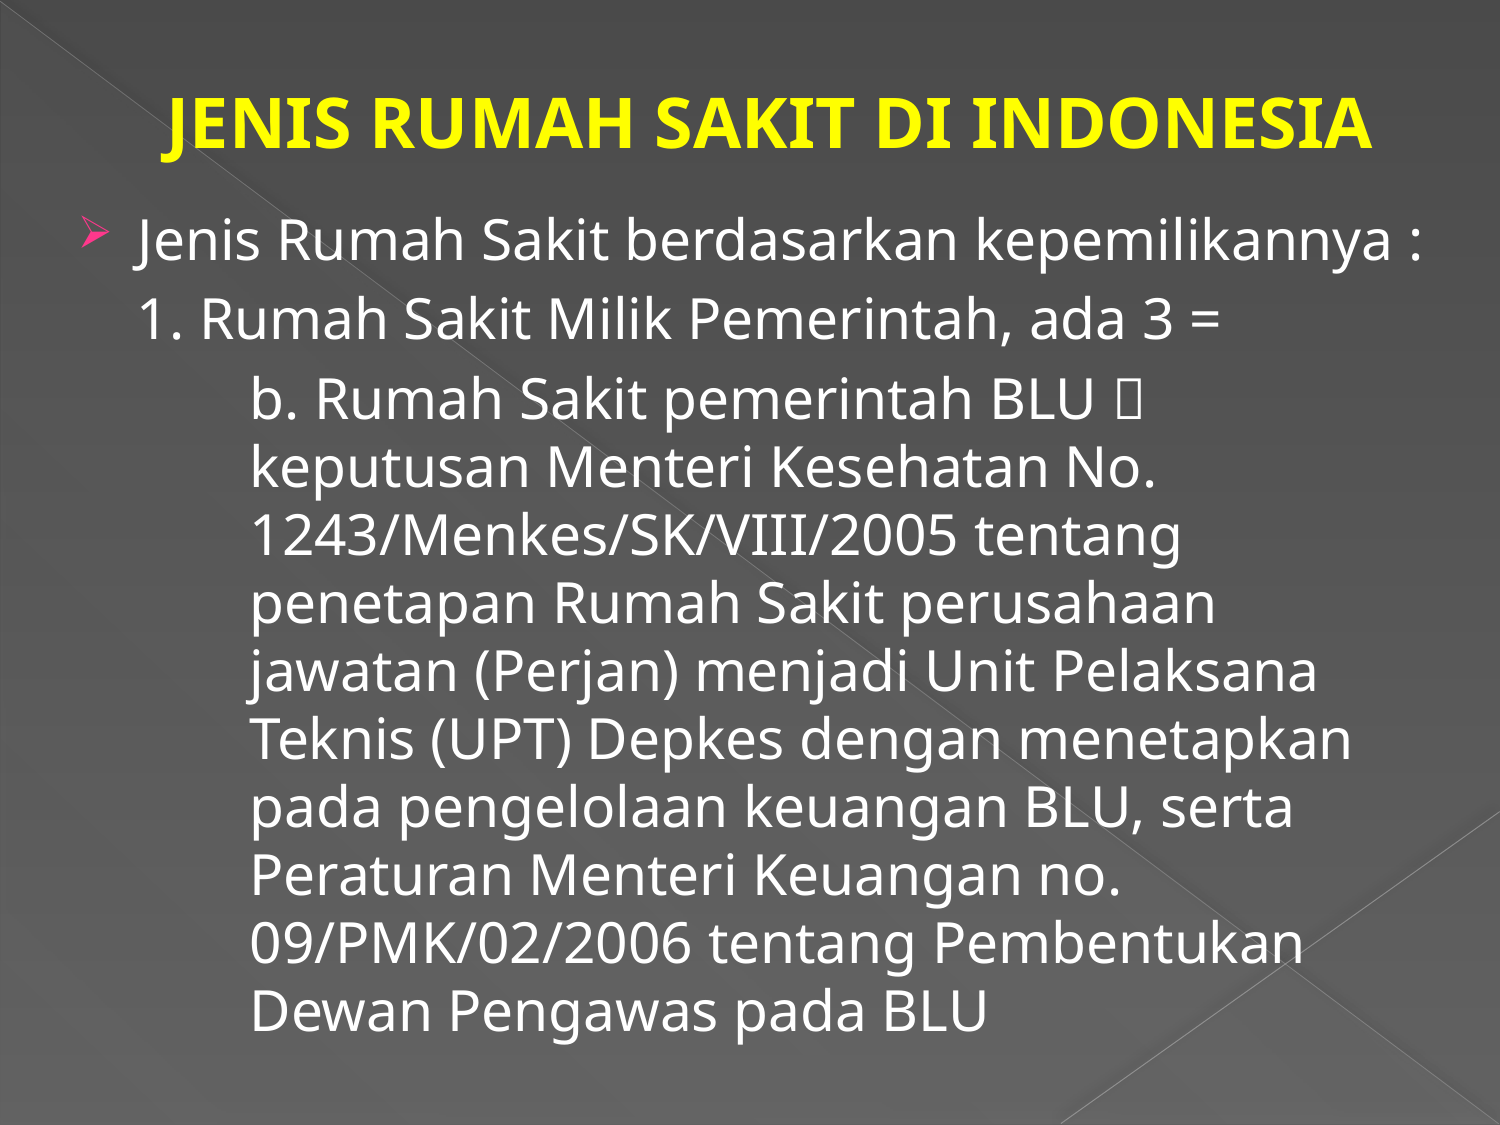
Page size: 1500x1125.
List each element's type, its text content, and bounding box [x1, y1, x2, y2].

list Jenis Rumah Sakit berdasarkan kepemilikannya : 1. Rumah Sakit Milik Pemerintah, ada 3 = b. Rumah Sakit pemerintah BLU  keputusan Menteri Kesehatan No. 1243/Menkes/SK/VIII/2005 tentang penetapan Rumah Sakit perusahaan jawatan (Perjan) menjadi Unit Pelaksana Teknis (UPT) Depkes dengan menetapkan pada pengelolaan keuangan BLU, serta Peraturan Menteri Keuangan no. 09/PMK/02/2006 tentang Pembentukan Dewan Pengawas pada BLU [53, 196, 1447, 1071]
title JENIS RUMAH SAKIT DI INDONESIA [41, 43, 1447, 197]
